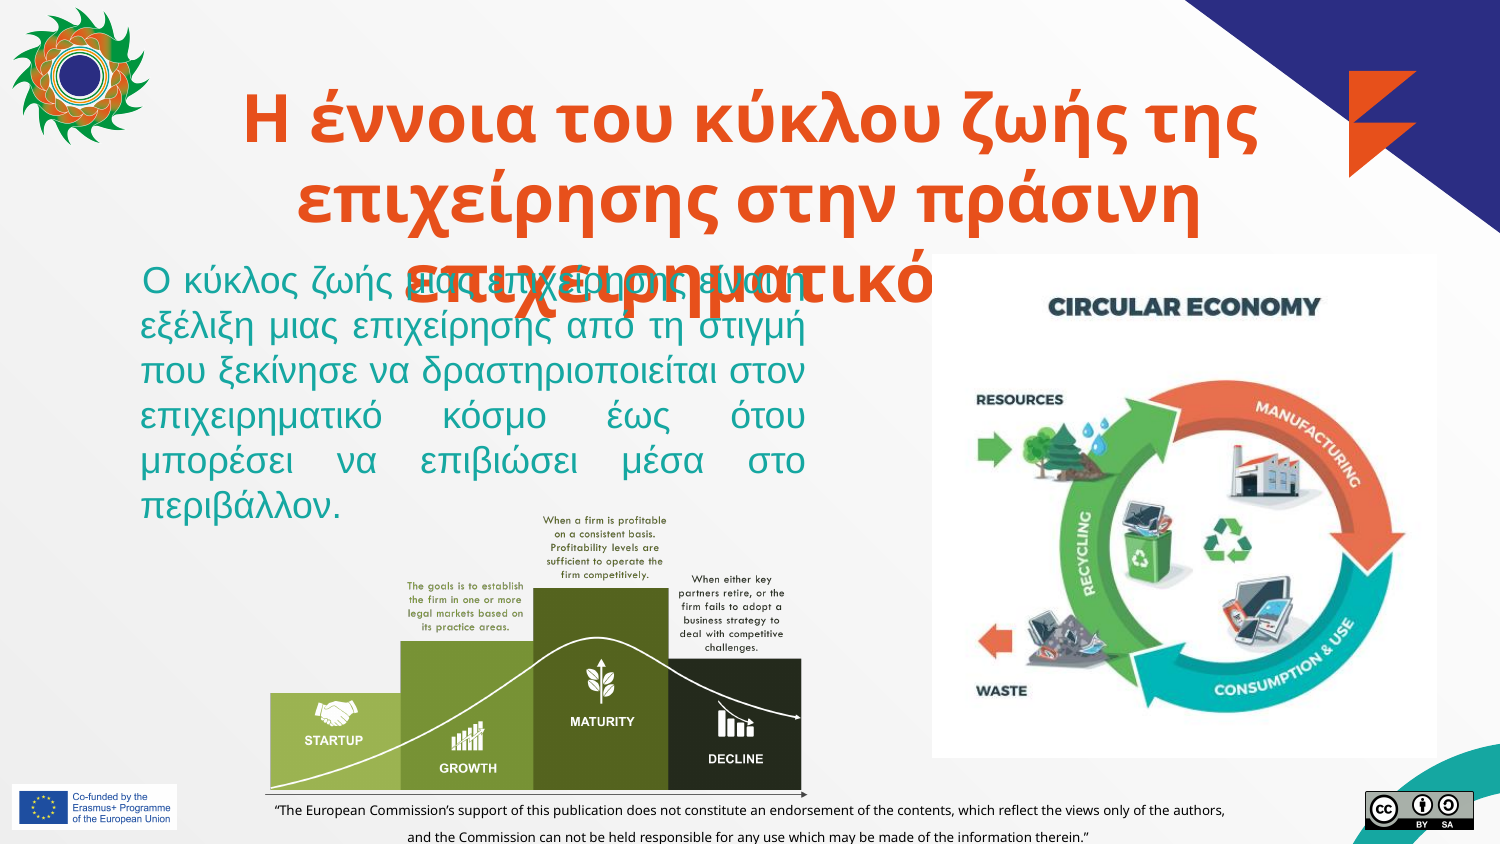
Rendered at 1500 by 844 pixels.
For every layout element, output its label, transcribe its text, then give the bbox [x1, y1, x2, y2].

picture [11, 784, 177, 830]
title Η έννοια του κύκλου ζωής της επιχείρησης στην πράσινη επιχειρηματικότητα [116, 60, 1383, 227]
subtitle Ο κύκλος ζωής μιας επιχείρησης είναι η εξέλιξη μιας επιχείρησης από τη στιγμή που ξεκίνησε να δραστηριοποιείται στον επιχειρηματικό κόσμο έως ότου μπορέσει να επιβιώσει μέσα στο περιβάλλον. [106, 241, 822, 527]
picture [932, 254, 1437, 759]
picture [265, 509, 815, 801]
picture [1365, 791, 1474, 830]
picture [11, 6, 151, 147]
